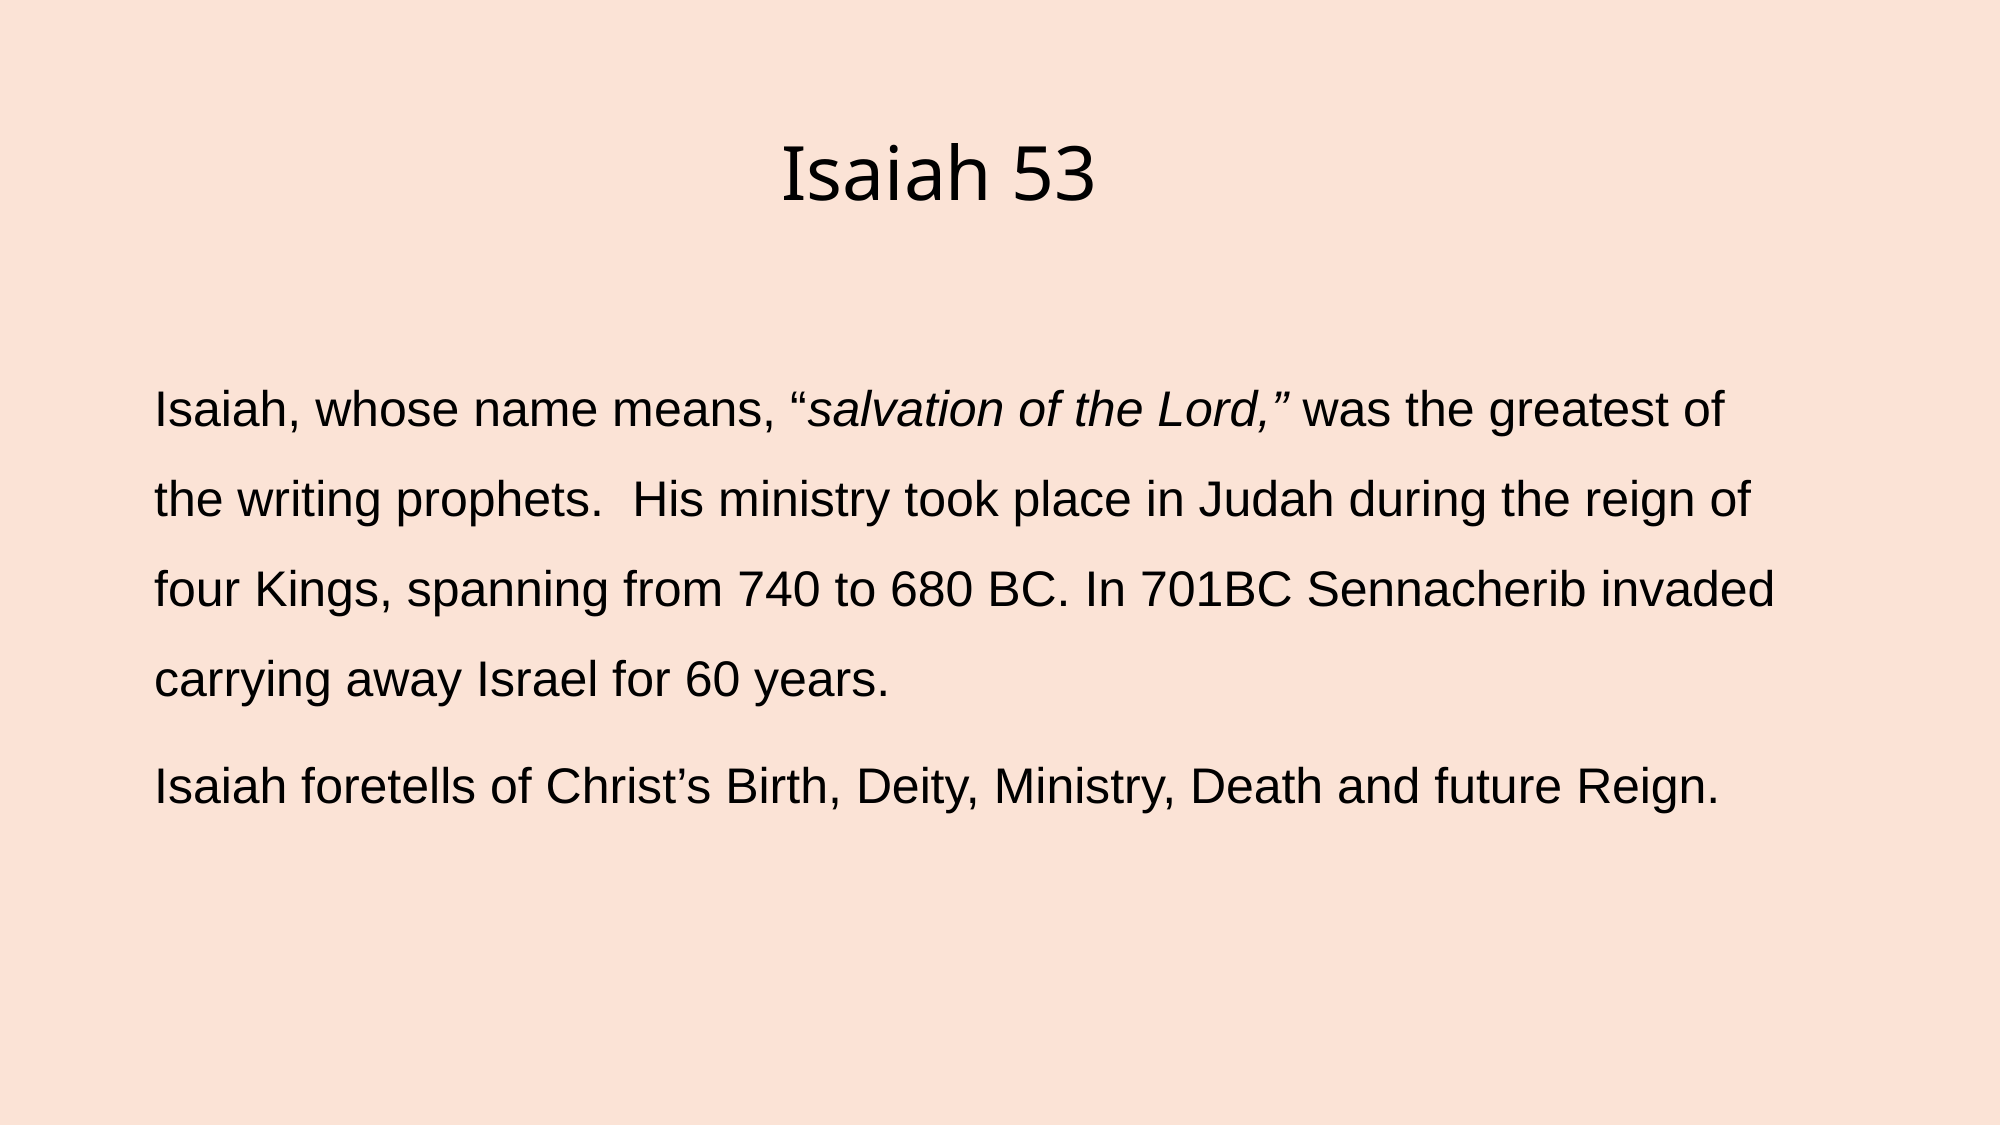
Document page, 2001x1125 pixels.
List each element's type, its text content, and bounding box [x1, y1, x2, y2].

text_box Isaiah, whose name means, “salvation of the Lord,” was the greatest of the writing prophets. His ministry took place in Judah during the reign of four Kings, spanning from 740 to 680 BC. In 701BC Sennacherib invaded carrying away Israel for 60 years. Isaiah foretells of Christ’s Birth, Deity, Ministry, Death and future Reign. [139, 338, 1816, 821]
text_box Isaiah 53 [439, 117, 1440, 223]
